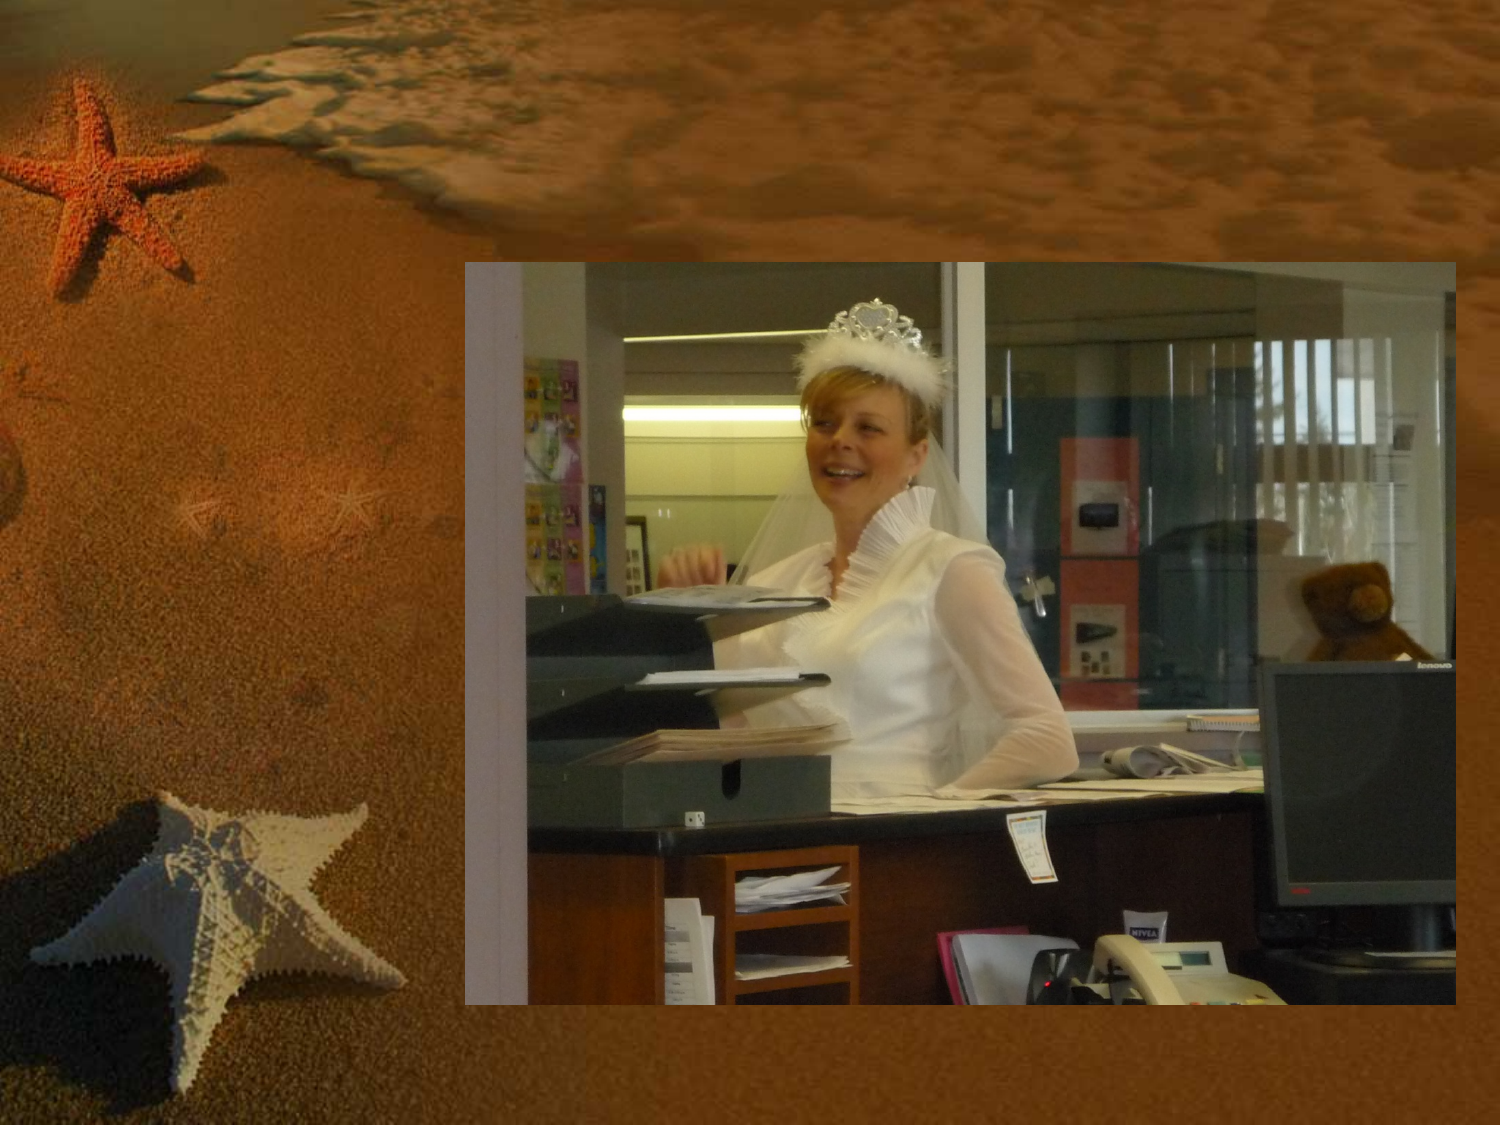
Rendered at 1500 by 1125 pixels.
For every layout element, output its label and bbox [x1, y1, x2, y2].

list [465, 262, 1456, 1006]
picture [0, 0, 1500, 1125]
